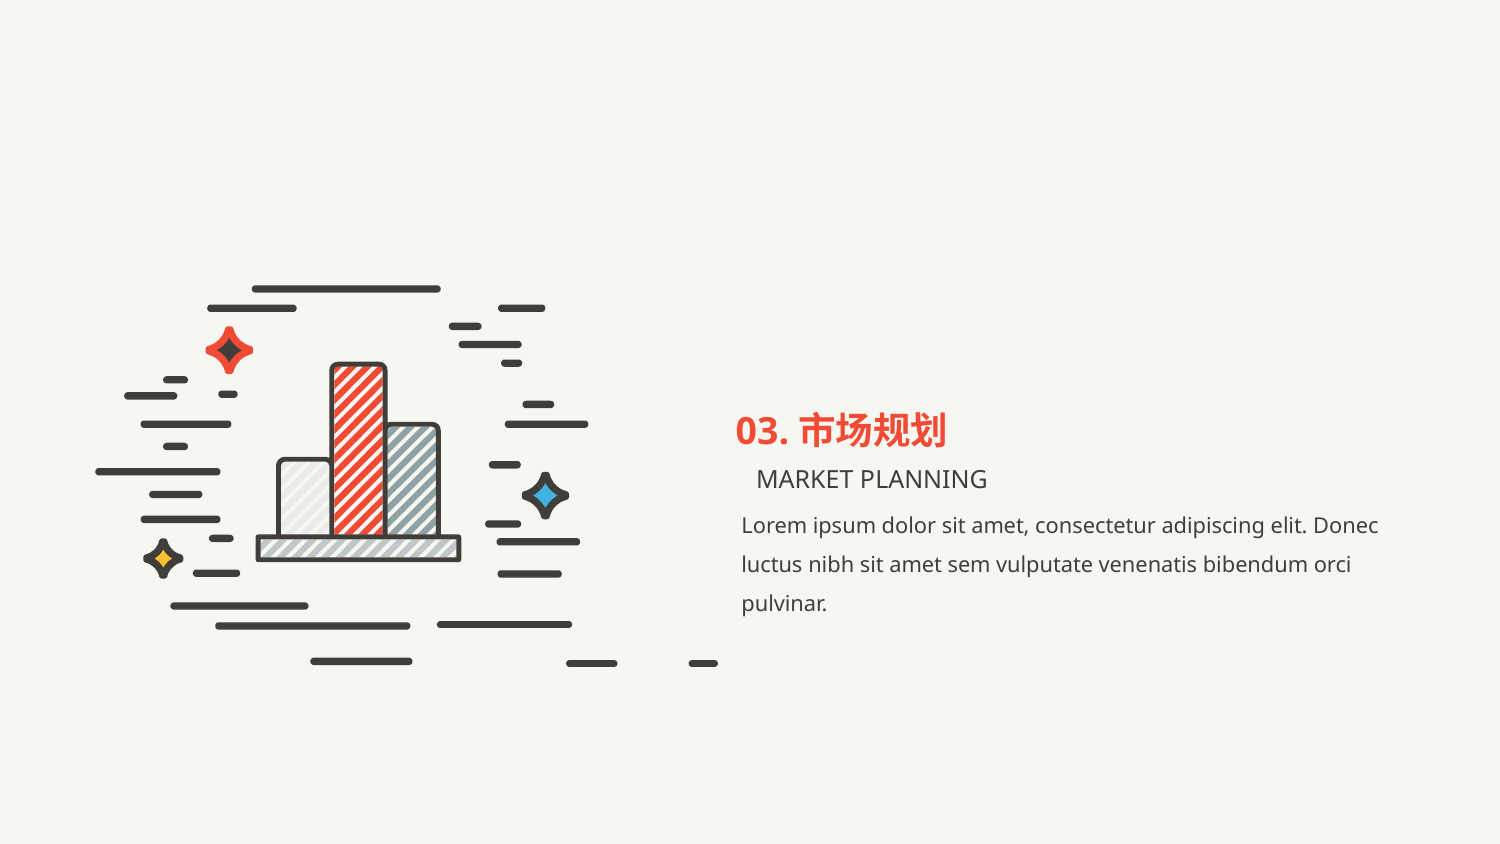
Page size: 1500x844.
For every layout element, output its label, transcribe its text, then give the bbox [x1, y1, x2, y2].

text_box [498, 304, 546, 312]
text_box [488, 461, 521, 469]
text_box [218, 339, 240, 361]
text_box [192, 569, 241, 577]
text_box [310, 657, 413, 666]
text_box [458, 340, 522, 349]
text_box [95, 468, 221, 476]
text_box [124, 392, 178, 400]
text_box [170, 602, 309, 610]
text_box [485, 520, 522, 528]
text_box [522, 400, 555, 409]
text_box [140, 515, 221, 524]
text_box MARKET PLANNING [741, 456, 1004, 502]
text_box [215, 622, 411, 630]
text_box [521, 471, 570, 520]
text_box [504, 420, 589, 428]
text_box [140, 420, 232, 428]
text_box [448, 322, 482, 331]
text_box [207, 304, 297, 312]
text_box [205, 326, 254, 375]
text_box [149, 490, 203, 499]
text_box [501, 359, 523, 367]
text_box [163, 442, 188, 451]
text_box [143, 538, 184, 579]
text_box Lorem ipsum dolor sit amet, consectetur adipiscing elit. Donec luctus nibh sit amet sem vulputate venenatis bibendum orci pulvinar. [726, 490, 1400, 624]
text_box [255, 361, 462, 563]
text_box [497, 570, 562, 578]
text_box [163, 376, 188, 384]
text_box [534, 484, 557, 507]
text_box [156, 551, 171, 566]
text_box 03.市场规划 [720, 399, 964, 460]
text_box [218, 390, 238, 398]
text_box [496, 538, 581, 546]
text_box [208, 534, 234, 543]
text_box [251, 285, 441, 293]
